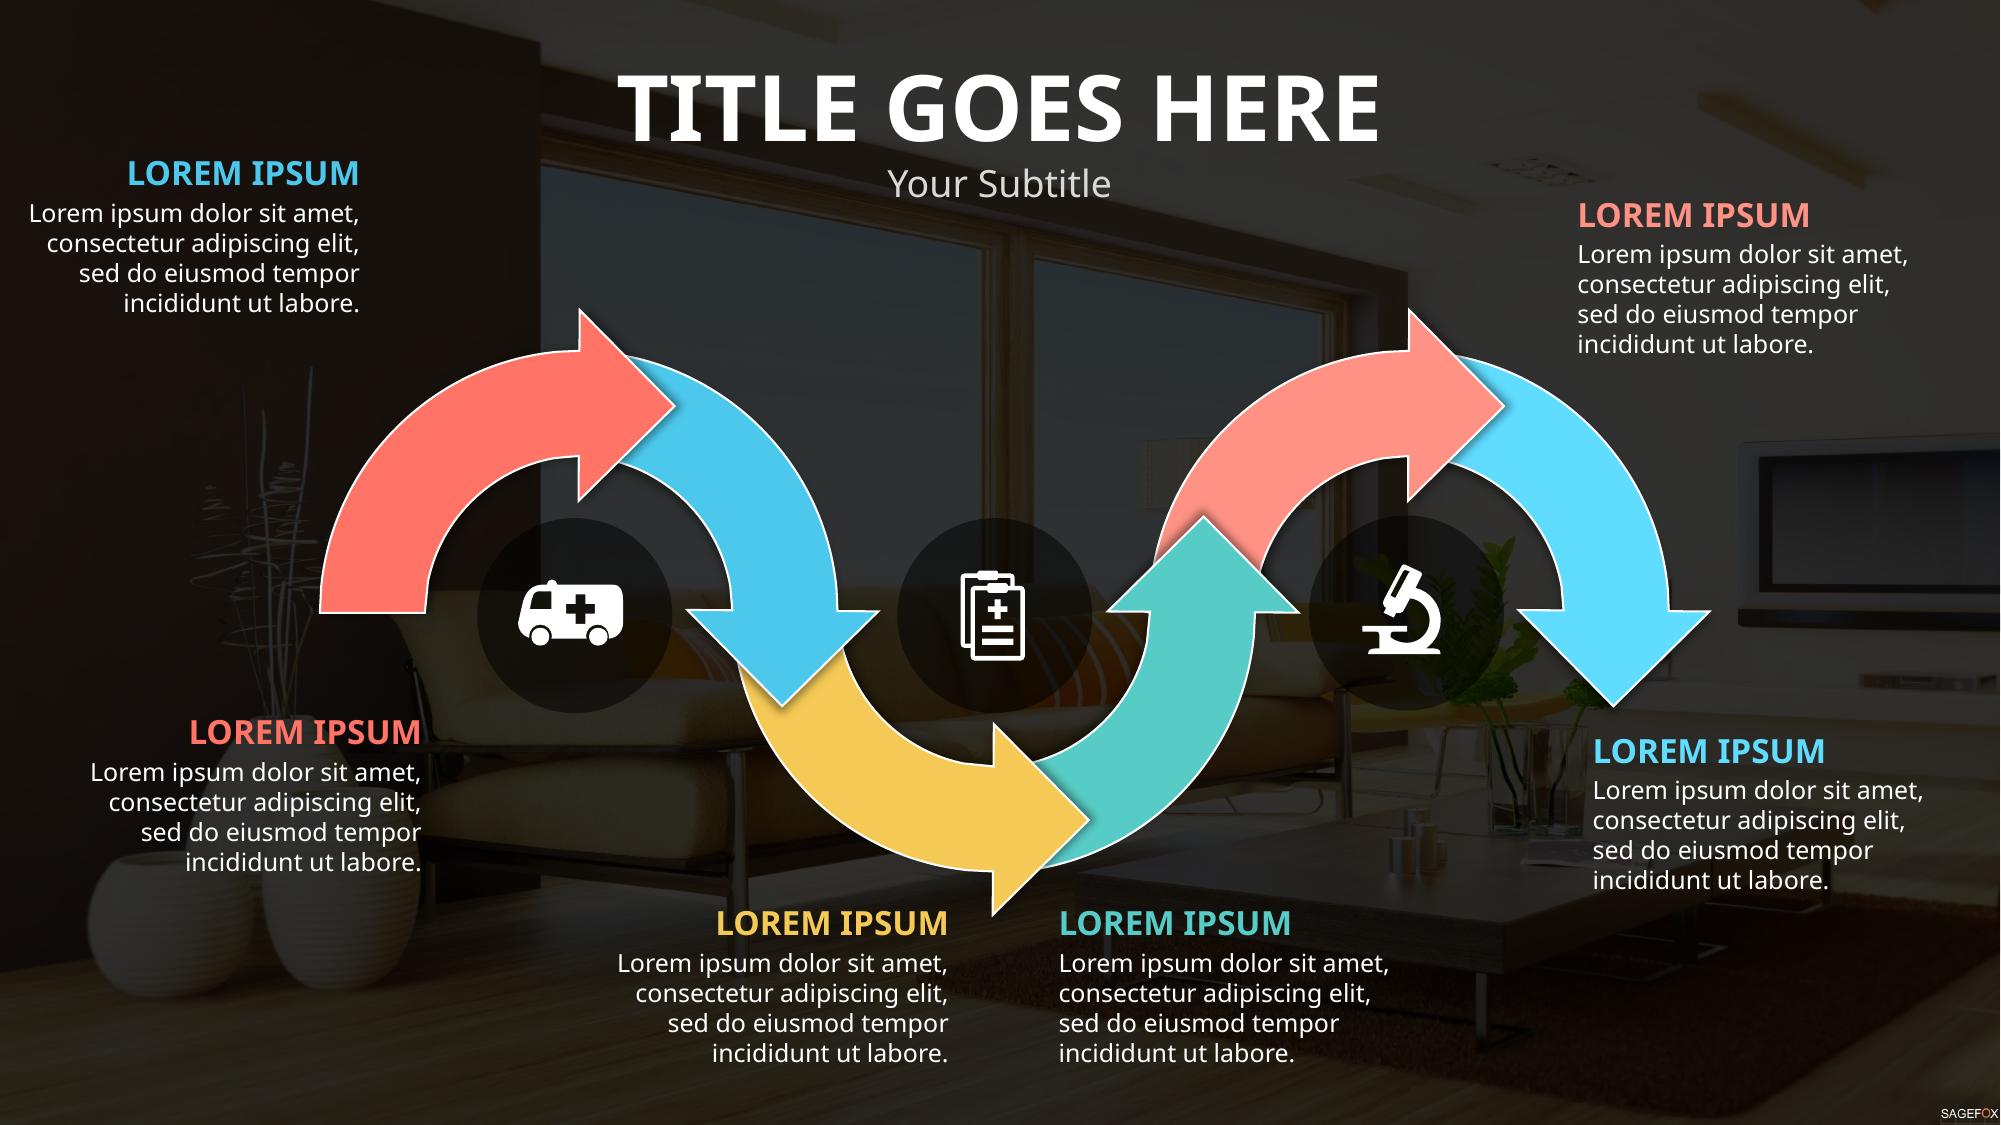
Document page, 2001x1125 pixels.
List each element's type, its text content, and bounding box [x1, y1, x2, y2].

text_box LOREM IPSUM Lorem ipsum dolor sit amet, consectetur adipiscing elit, sed do eiusmod tempor incididunt ut labore. [70, 706, 433, 881]
text_box [476, 517, 674, 715]
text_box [960, 570, 1025, 661]
text_box LOREM IPSUM Lorem ipsum dolor sit amet, consectetur adipiscing elit, sed do eiusmod tempor incididunt ut labore. [598, 897, 960, 1073]
text_box [630, 358, 881, 708]
text_box [1043, 515, 1301, 866]
text_box [1307, 514, 1506, 712]
text_box [1156, 307, 1506, 562]
text_box [741, 658, 1091, 918]
text_box LOREM IPSUM Lorem ipsum dolor sit amet, consectetur adipiscing elit, sed do eiusmod tempor incididunt ut labore. [9, 147, 371, 323]
picture [0, 0, 2001, 1125]
text_box LOREM IPSUM Lorem ipsum dolor sit amet, consectetur adipiscing elit, sed do eiusmod tempor incididunt ut labore. [1582, 724, 1944, 900]
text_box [517, 579, 624, 646]
text_box [896, 517, 1094, 715]
text_box TITLE GOES HERE Your Subtitle [548, 42, 1452, 212]
text_box LOREM IPSUM Lorem ipsum dolor sit amet, consectetur adipiscing elit, sed do eiusmod tempor incididunt ut labore. [1048, 897, 1410, 1073]
text_box [1460, 358, 1712, 708]
text_box [1362, 564, 1441, 655]
text_box [318, 307, 677, 614]
text_box LOREM IPSUM Lorem ipsum dolor sit amet, consectetur adipiscing elit, sed do eiusmod tempor incididunt ut labore. [1567, 189, 1929, 364]
